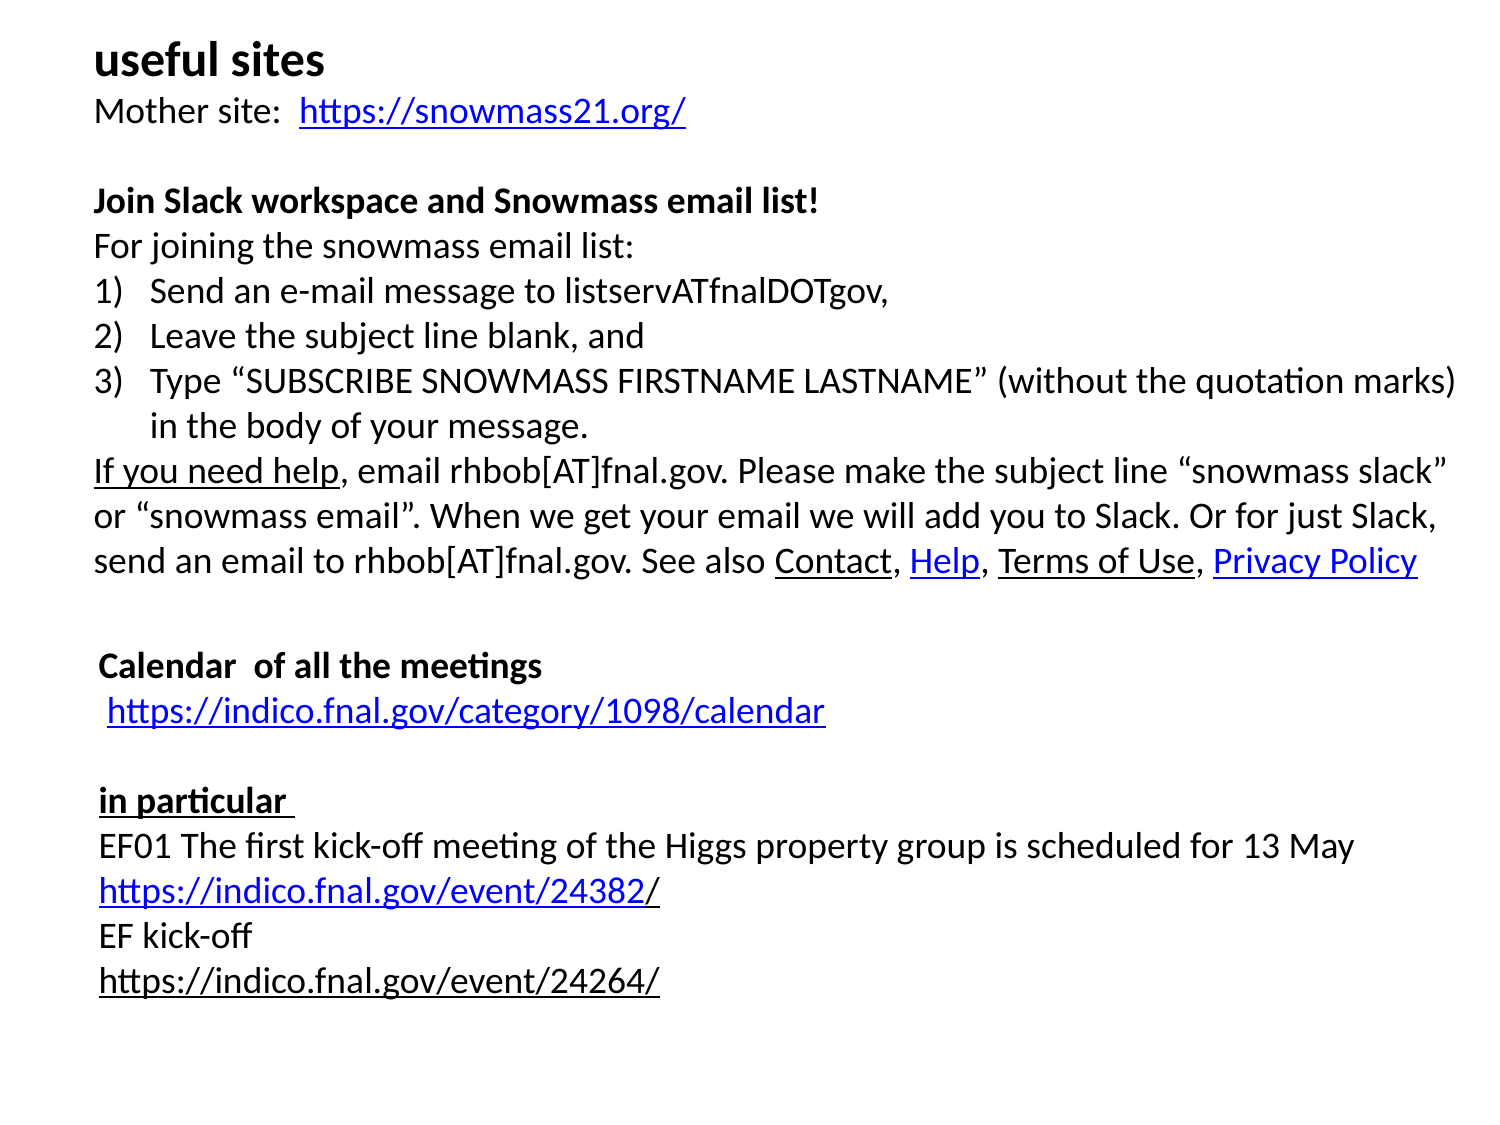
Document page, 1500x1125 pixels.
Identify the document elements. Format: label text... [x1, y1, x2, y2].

text_box Calendar of all the meetings https://indico.fnal.gov/category/1098/calendar in particular EF01 The first kick-off meeting of the Higgs property group is scheduled for 13 May https://indico.fnal.gov/event/24382/ EF kick-off https://indico.fnal.gov/event/24264/ [83, 633, 1372, 1054]
text_box useful sites Mother site: https://snowmass21.org/ Join Slack workspace and Snowmass email list! For joining the snowmass email list: Send an e-mail message to listservATfnalDOTgov, Leave the subject line blank, and Type “SUBSCRIBE SNOWMASS FIRSTNAME LASTNAME” (without the quotation marks) in the body of your message. If you need help, email rhbob[AT]fnal.gov. Please make the subject line “snowmass slack” or “snowmass email”. When we get your email we will add you to Slack. Or for just Slack, send an email to rhbob[AT]fnal.gov. See also Contact, Help, Terms of Use, Privacy Policy [78, 19, 1483, 589]
